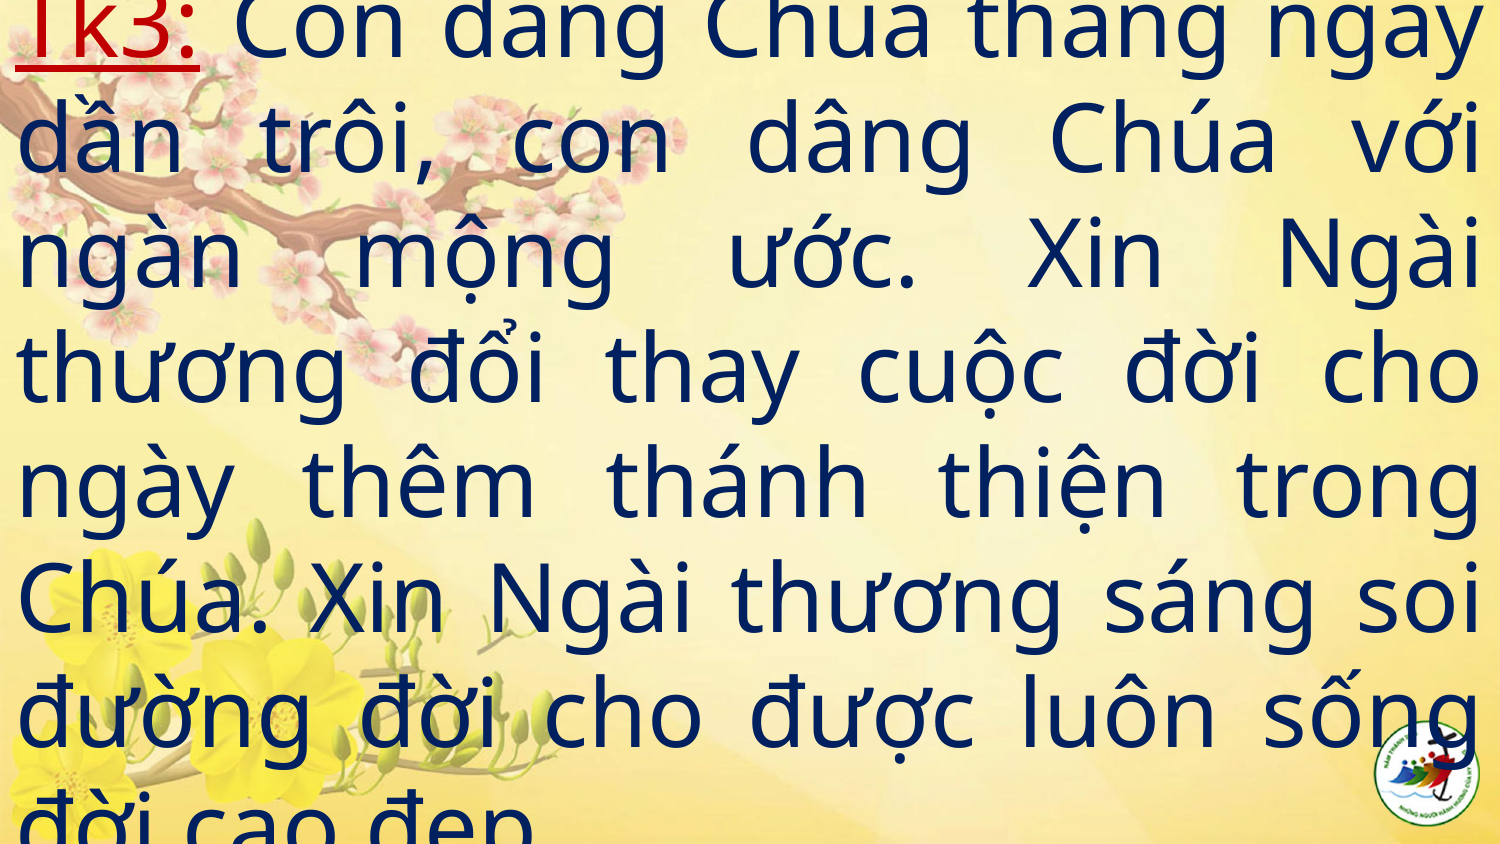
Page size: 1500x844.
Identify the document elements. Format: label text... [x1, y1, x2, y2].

title Tk3: Con dâng Chúa tháng ngày dần trôi, con dâng Chúa với ngàn mộng ước. Xin Ngài thương đổi thay cuộc đời cho ngày thêm thánh thiện trong Chúa. Xin Ngài thương sáng soi đường đời cho được luôn sống đời cao đẹp. [0, 0, 1500, 844]
